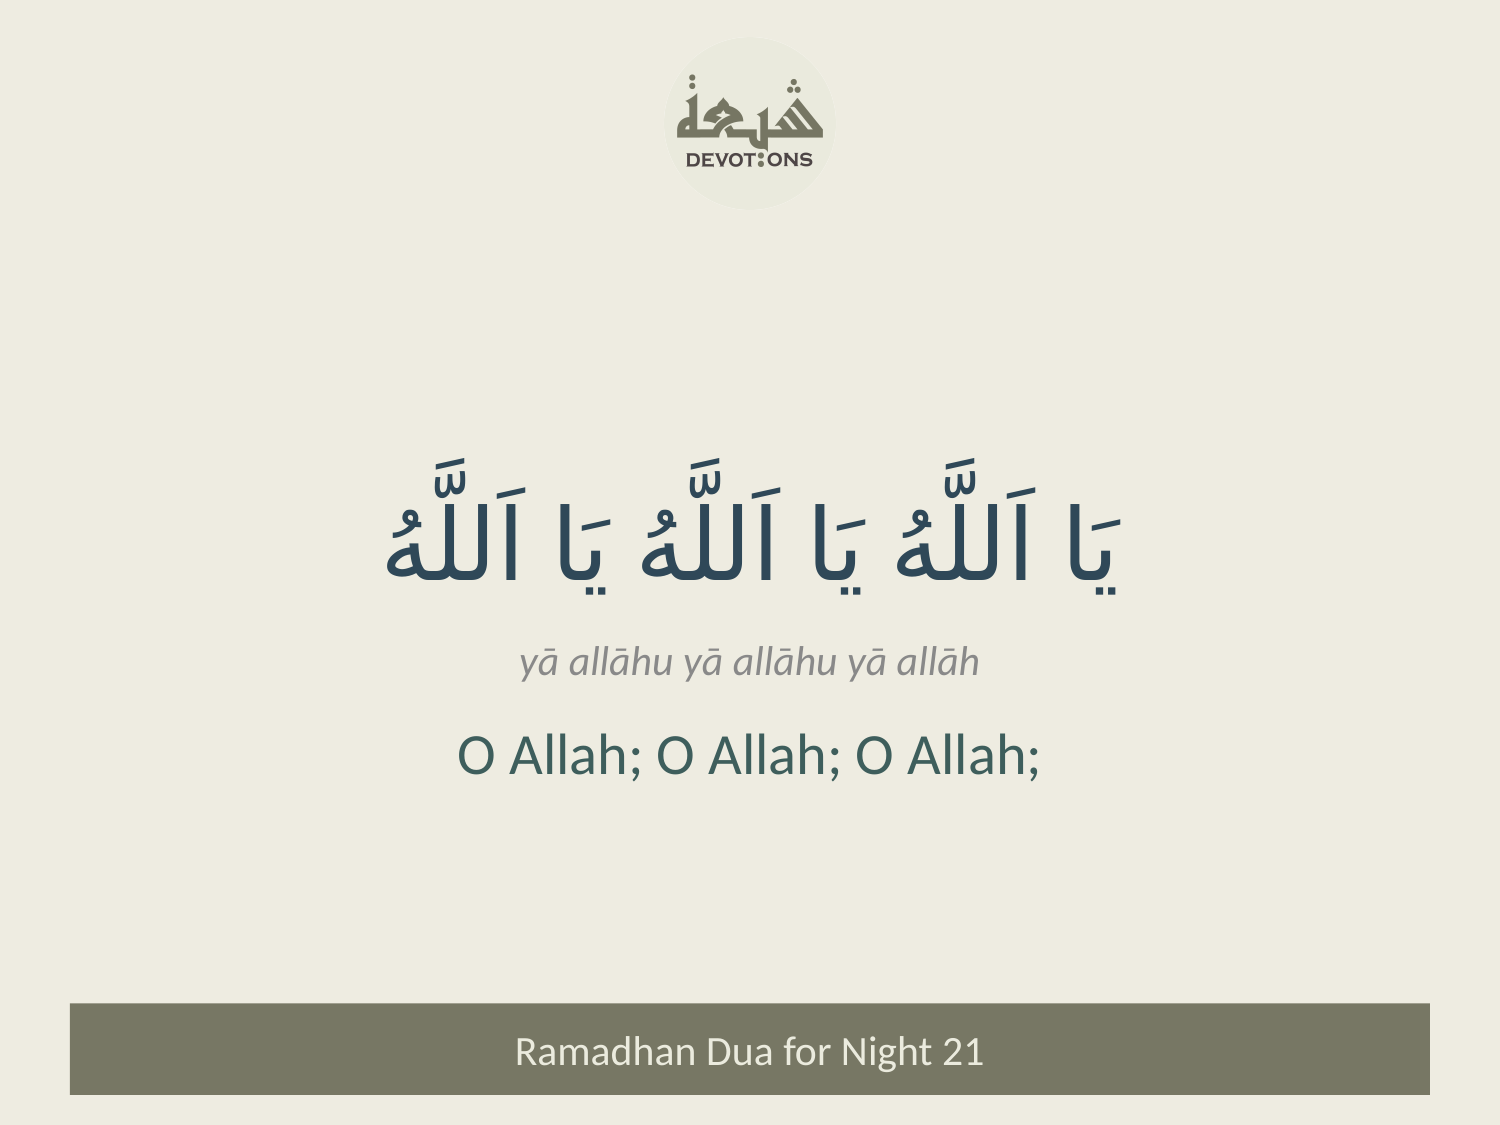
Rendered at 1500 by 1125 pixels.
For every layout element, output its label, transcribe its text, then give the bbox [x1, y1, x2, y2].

picture [656, 29, 844, 203]
list يَا اَللَّهُ يَا اَللَّهُ يَا اَللَّهُ yā allāhu yā allāhu yā allāh O Allah; O Allah; O Allah; [69, 203, 1430, 1003]
list Ramadhan Dua for Night 21 [69, 1003, 1430, 1095]
